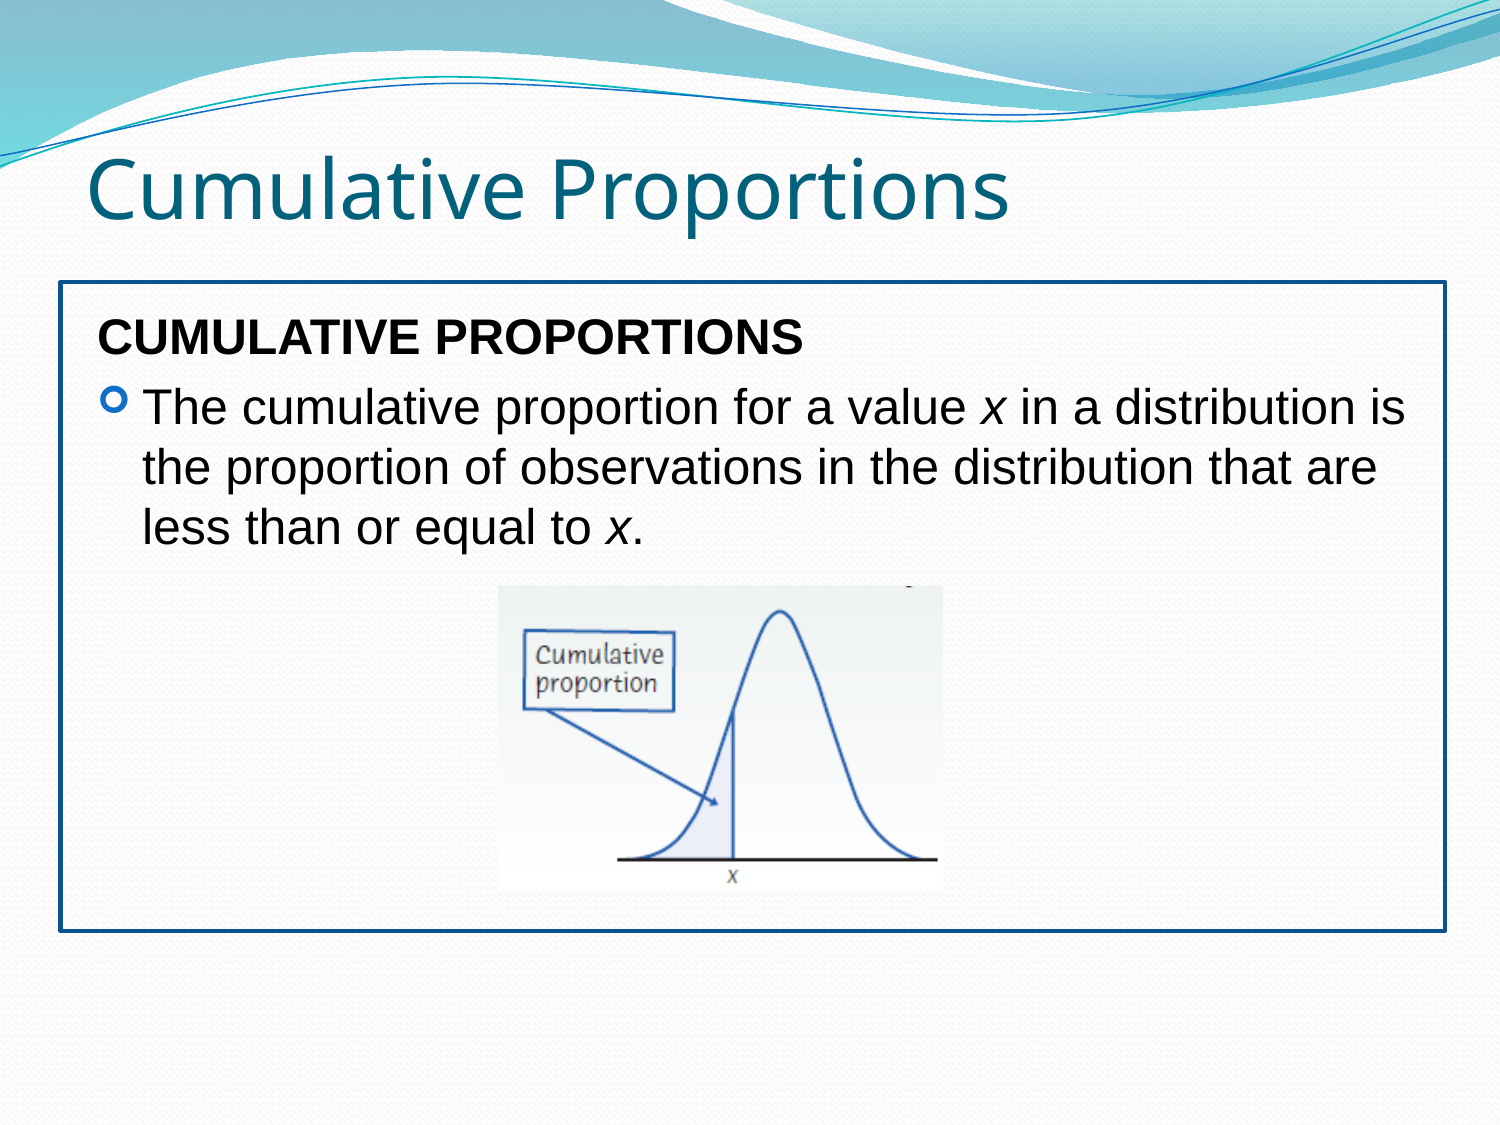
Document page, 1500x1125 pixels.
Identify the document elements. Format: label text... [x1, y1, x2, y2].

text_box [58, 280, 1447, 933]
title Cumulative Proportions [85, 36, 1411, 237]
picture [498, 585, 943, 890]
table_cell .8830 [491, 587, 949, 901]
